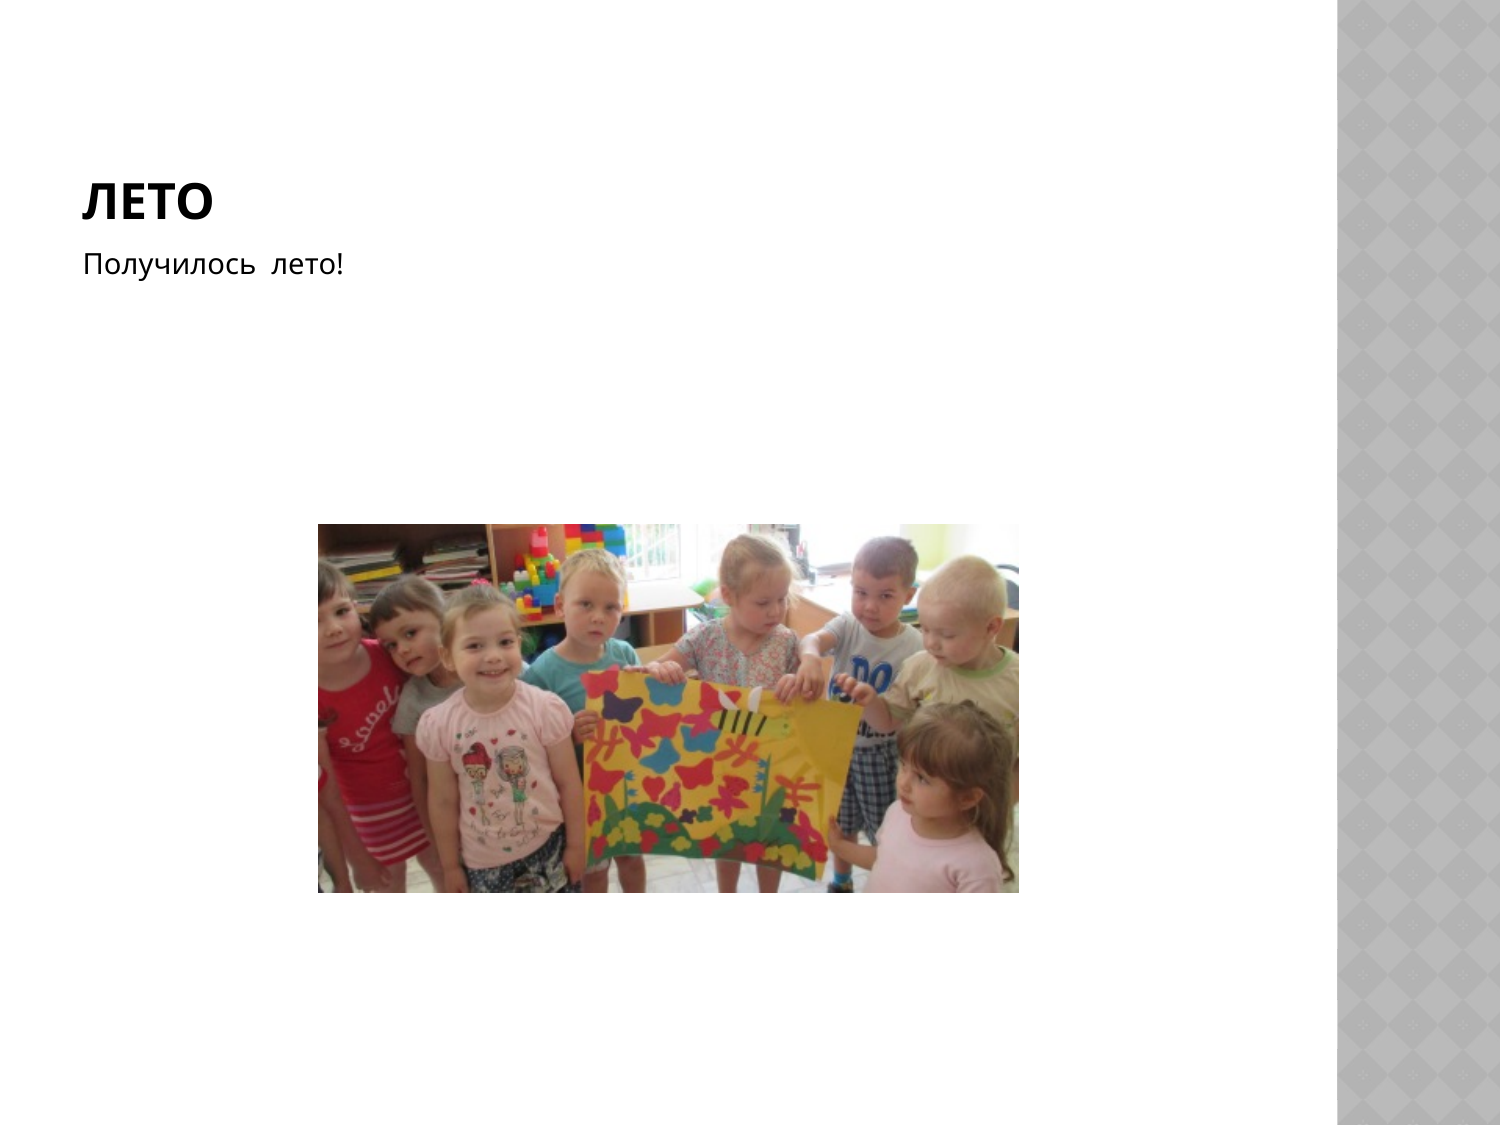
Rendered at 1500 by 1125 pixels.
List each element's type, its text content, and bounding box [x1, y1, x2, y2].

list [318, 523, 1020, 894]
title Лето [75, 37, 1043, 230]
list Получилось лето! [75, 245, 1043, 345]
